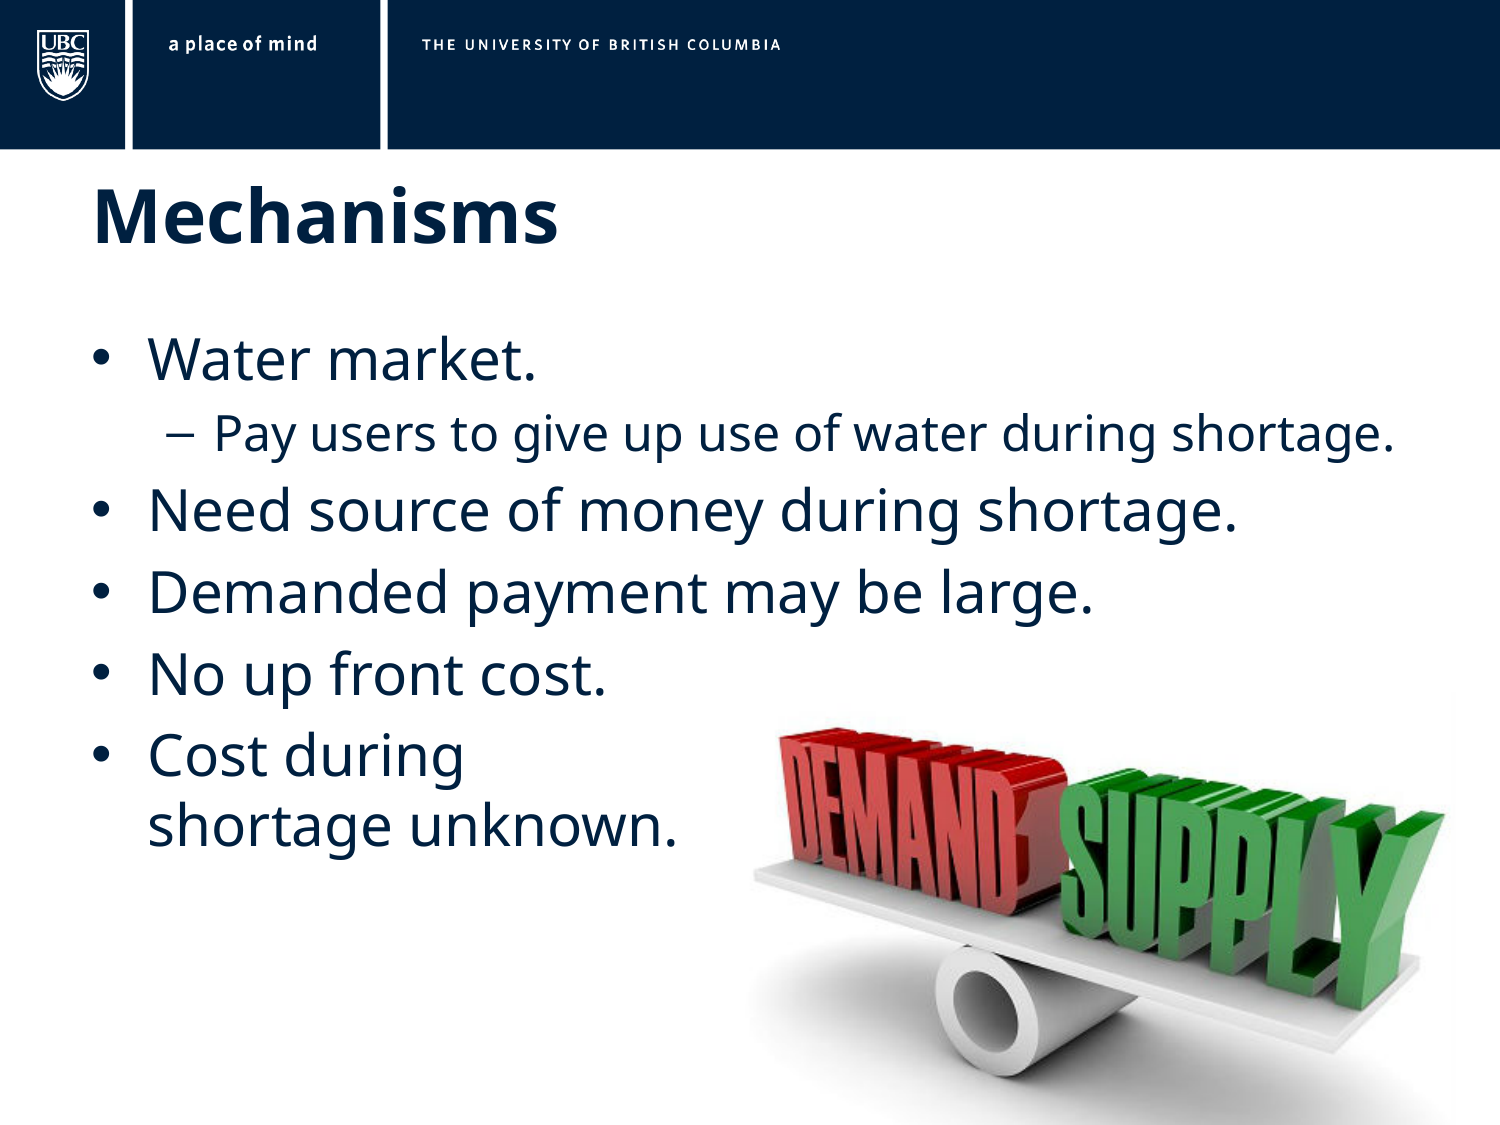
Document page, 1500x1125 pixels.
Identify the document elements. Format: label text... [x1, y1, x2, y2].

list Water market. Pay users to give up use of water during shortage. Need source of money during shortage. Demanded payment may be large. No up front cost. Cost during shortage unknown. [76, 314, 1427, 1012]
picture [737, 692, 1458, 1125]
title Mechanisms [76, 160, 1427, 290]
picture [169, 35, 316, 54]
picture [37, 30, 89, 101]
picture [422, 39, 780, 50]
